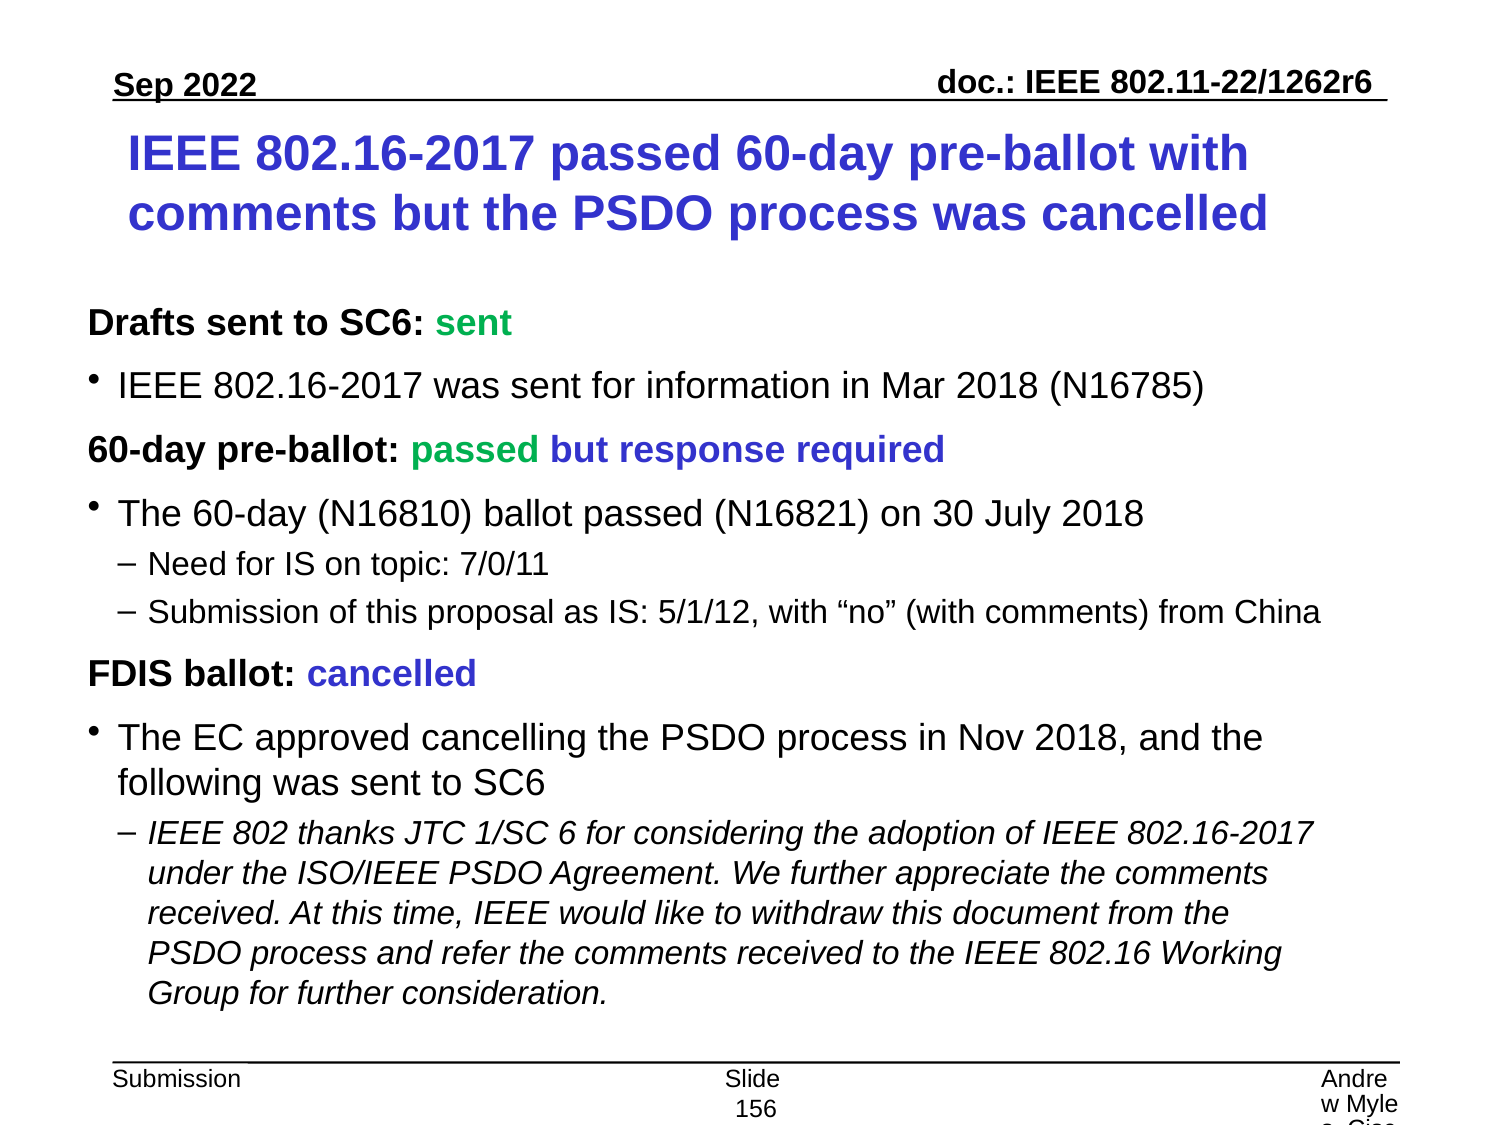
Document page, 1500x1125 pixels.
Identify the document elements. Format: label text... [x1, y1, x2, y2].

list Drafts sent to SC6: sent IEEE 802.16-2017 was sent for information in Mar 2018 (N16785) 60-day pre-ballot: passed but response required The 60-day (N16810) ballot passed (N16821) on 30 July 2018 Need for IS on topic: 7/0/11 Submission of this proposal as IS: 5/1/12, with “no” (with comments) from China FDIS ballot: cancelled The EC approved cancelling the PSDO process in Nov 2018, and the following was sent to SC6 IEEE 802 thanks JTC 1/SC 6 for considering the adoption of IEEE 802.16-2017 under the ISO/IEEE PSDO Agreement. We further appreciate the comments received. At this time, IEEE would like to withdraw this document from the PSDO process and refer the comments received to the IEEE 802.16 Working Group for further consideration. [72, 289, 1348, 965]
title IEEE 802.16-2017 passed 60-day pre-ballot with comments but the PSDO process was cancelled [112, 112, 1388, 288]
slide_number Slide 156 [709, 1061, 803, 1093]
footer Andrew Myles, Cisco [1320, 1061, 1402, 1093]
